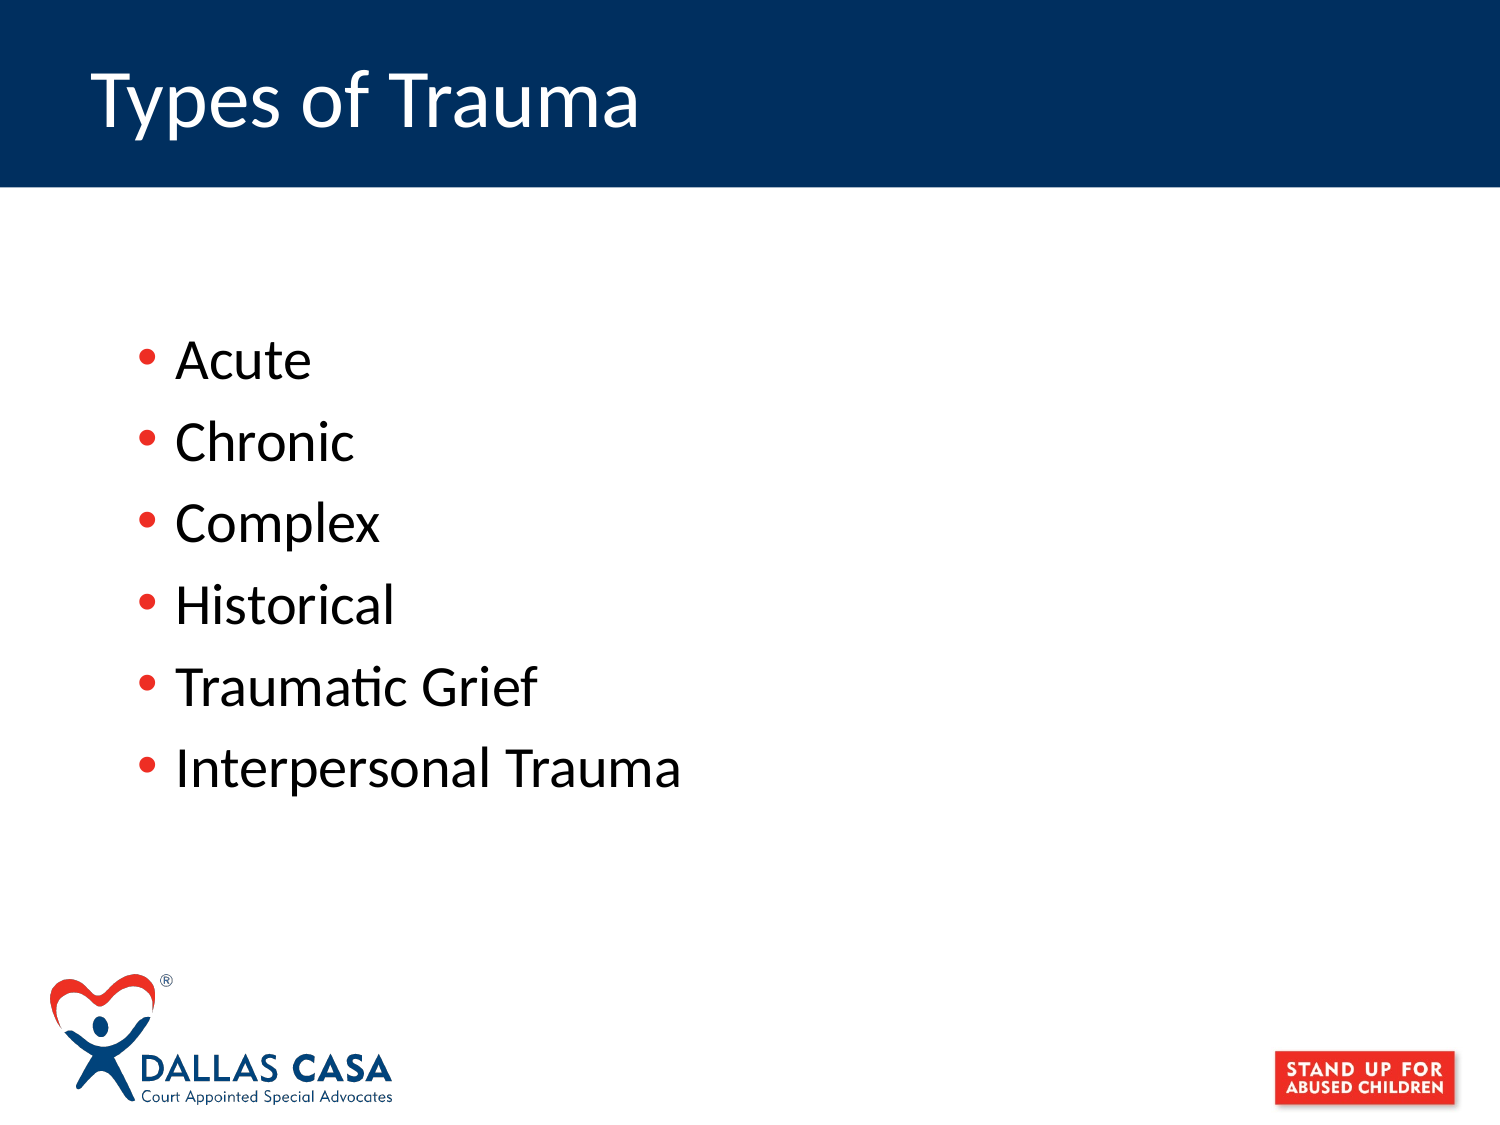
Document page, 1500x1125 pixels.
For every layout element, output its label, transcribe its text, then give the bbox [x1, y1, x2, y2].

picture [1271, 1047, 1463, 1113]
title Types of Trauma [75, 24, 1363, 163]
list Acute Chronic Complex Historical Traumatic Grief Interpersonal Trauma [122, 231, 1473, 975]
picture [50, 974, 392, 1105]
